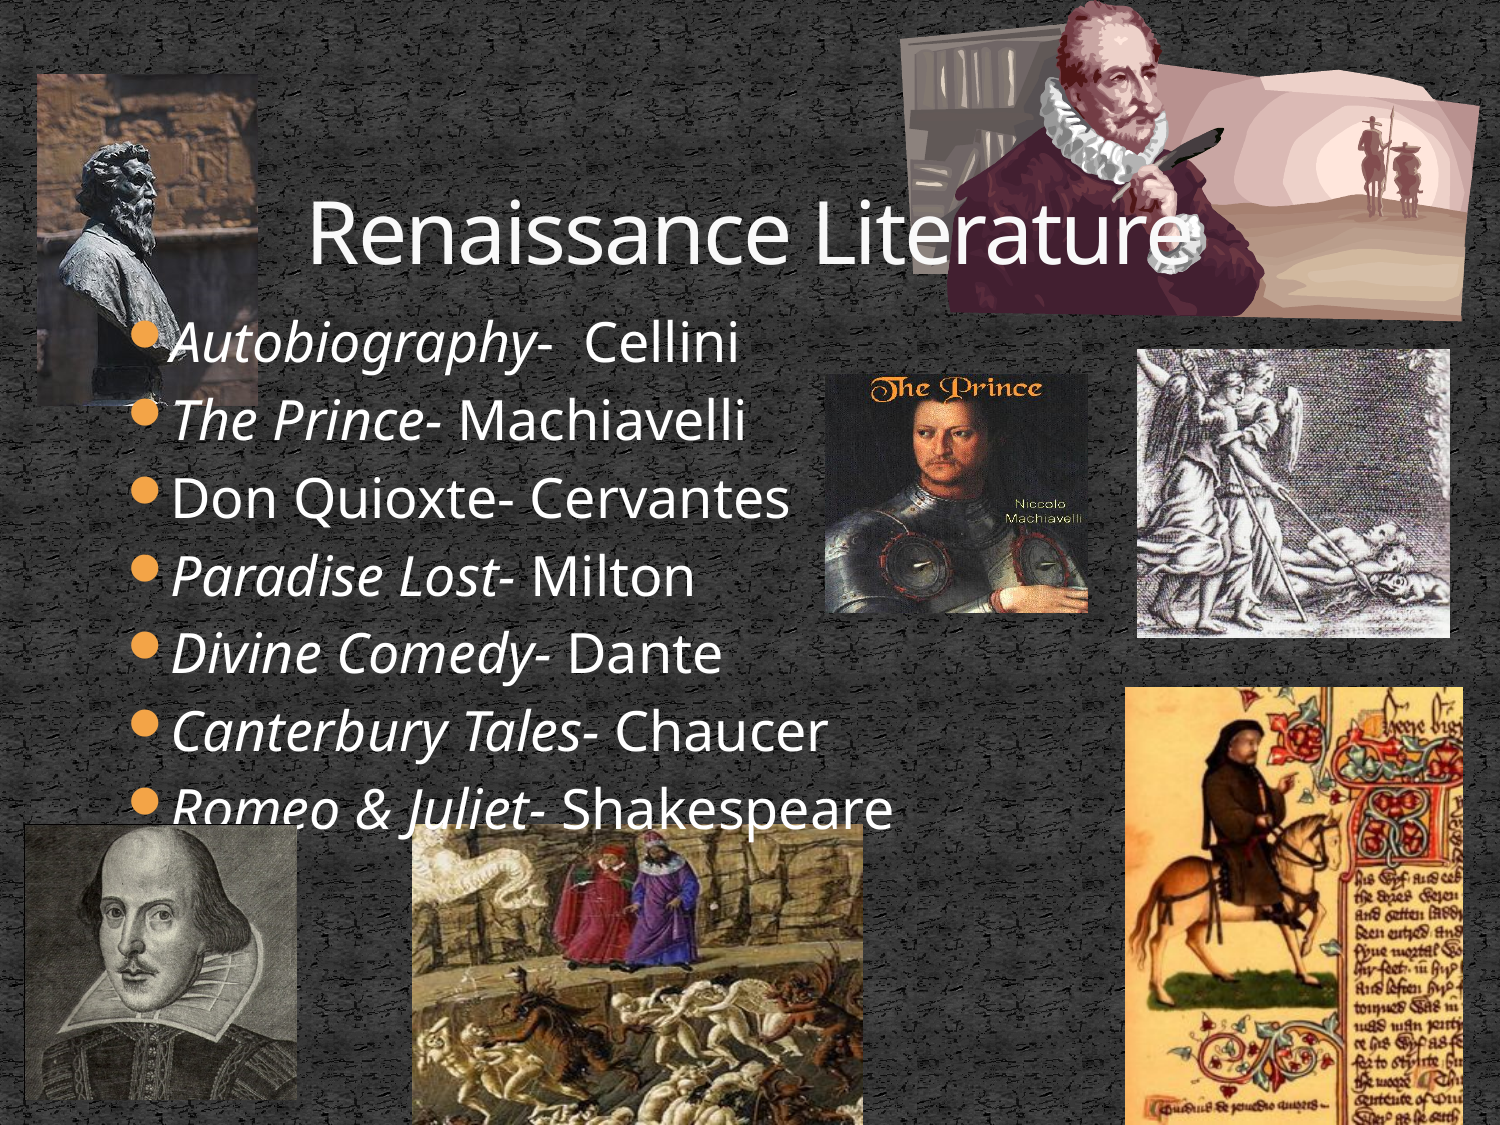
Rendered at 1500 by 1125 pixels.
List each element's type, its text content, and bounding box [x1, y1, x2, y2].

list Autobiography- Cellini The Prince- Machiavelli Don Quioxte- Cervantes Paradise Lost- Milton Divine Comedy- Dante Canterbury Tales- Chaucer Romeo & Juliet- Shakespeare [112, 299, 1425, 925]
picture [1124, 687, 1463, 1125]
picture [1137, 349, 1451, 638]
picture [37, 74, 259, 406]
picture [899, 0, 1481, 322]
picture [824, 374, 1088, 613]
picture [412, 824, 863, 1125]
title Renaissance Literature [112, 49, 892, 290]
picture [24, 824, 298, 1101]
